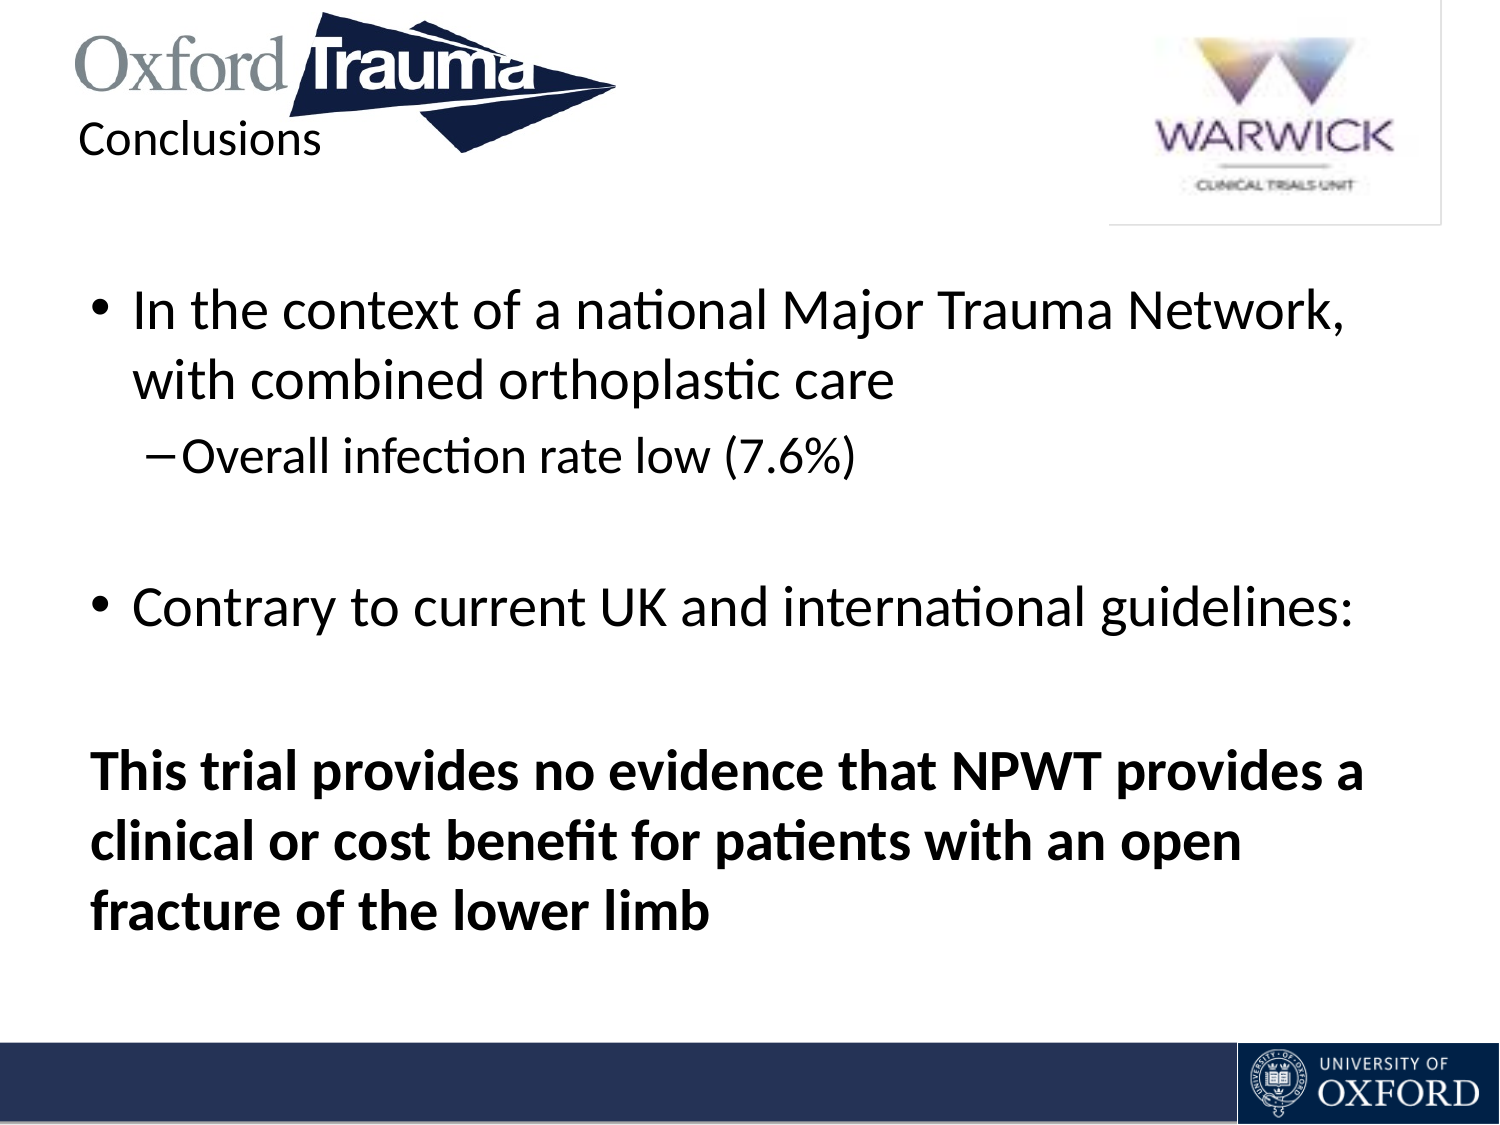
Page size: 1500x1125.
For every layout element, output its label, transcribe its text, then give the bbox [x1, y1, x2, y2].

list In the context of a national Major Trauma Network, with combined orthoplastic care Overall infection rate low (7.6%) Contrary to current UK and international guidelines: This trial provides no evidence that NPWT provides a clinical or cost benefit for patients with an open fracture of the lower limb [75, 263, 1425, 1005]
title Conclusions [63, 50, 1104, 174]
picture [1237, 1042, 1500, 1125]
picture [75, 12, 616, 50]
picture [1109, 0, 1445, 229]
